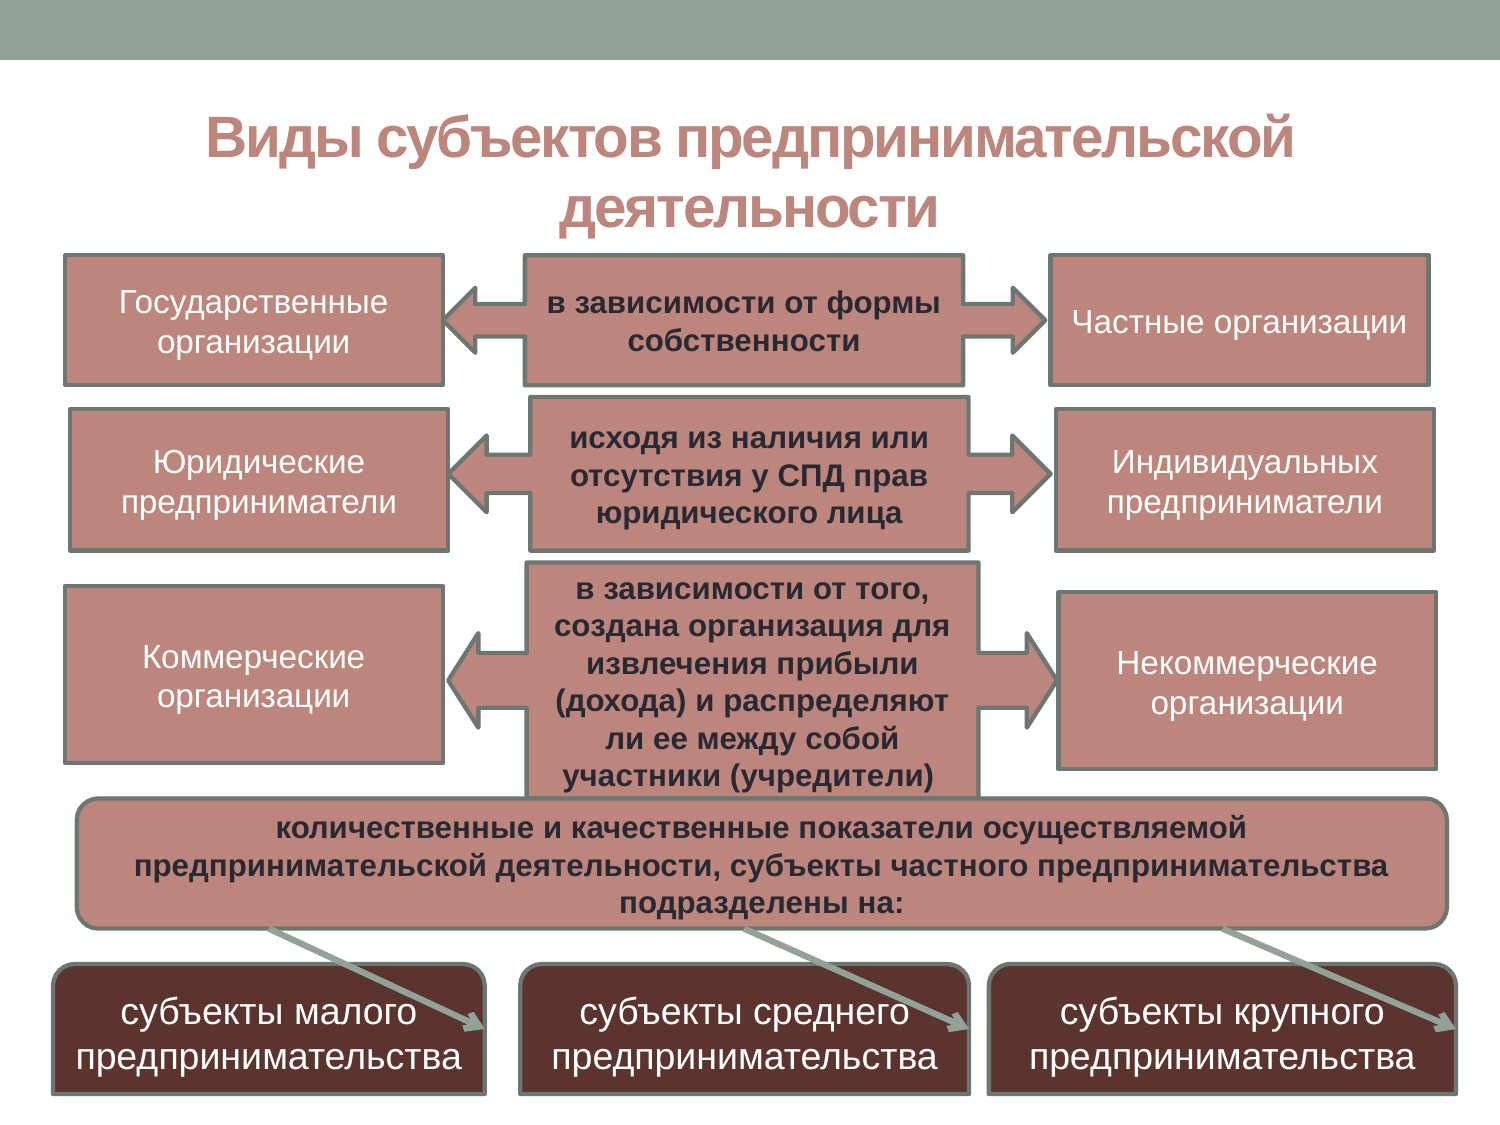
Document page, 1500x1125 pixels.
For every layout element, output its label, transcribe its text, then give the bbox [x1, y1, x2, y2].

text_box субъекты крупного предпринима­тельства [986, 969, 1459, 1097]
text_box субъек­ты среднего предпринимательства [518, 972, 972, 1097]
title Виды субъектов предпринимательской деятельности [75, 87, 1425, 250]
text_box субъекты малого предпринимательства [50, 962, 487, 1097]
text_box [69, 396, 1435, 551]
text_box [76, 798, 1448, 965]
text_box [64, 562, 1437, 799]
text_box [64, 255, 1429, 386]
